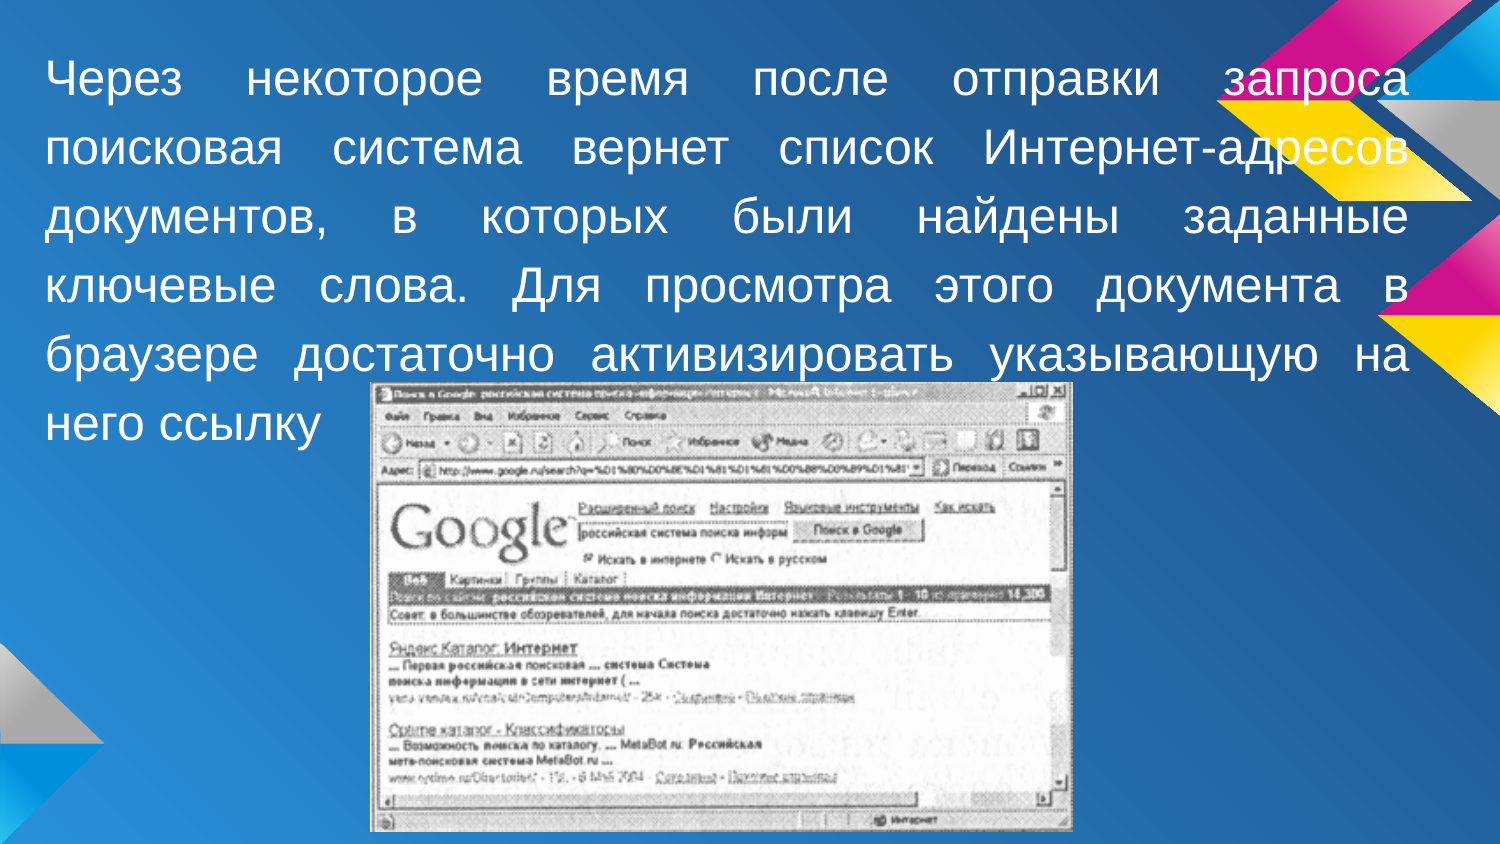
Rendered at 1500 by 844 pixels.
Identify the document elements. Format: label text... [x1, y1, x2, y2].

picture [369, 381, 1074, 833]
list Через некоторое время после отправки запроса поисковая система вернет список Интернет-адресов документов, в которых были найдены заданные ключевые слова. Для просмотра этого документа в браузере достаточно активизировать указывающую на него ссылку [29, 21, 1425, 796]
